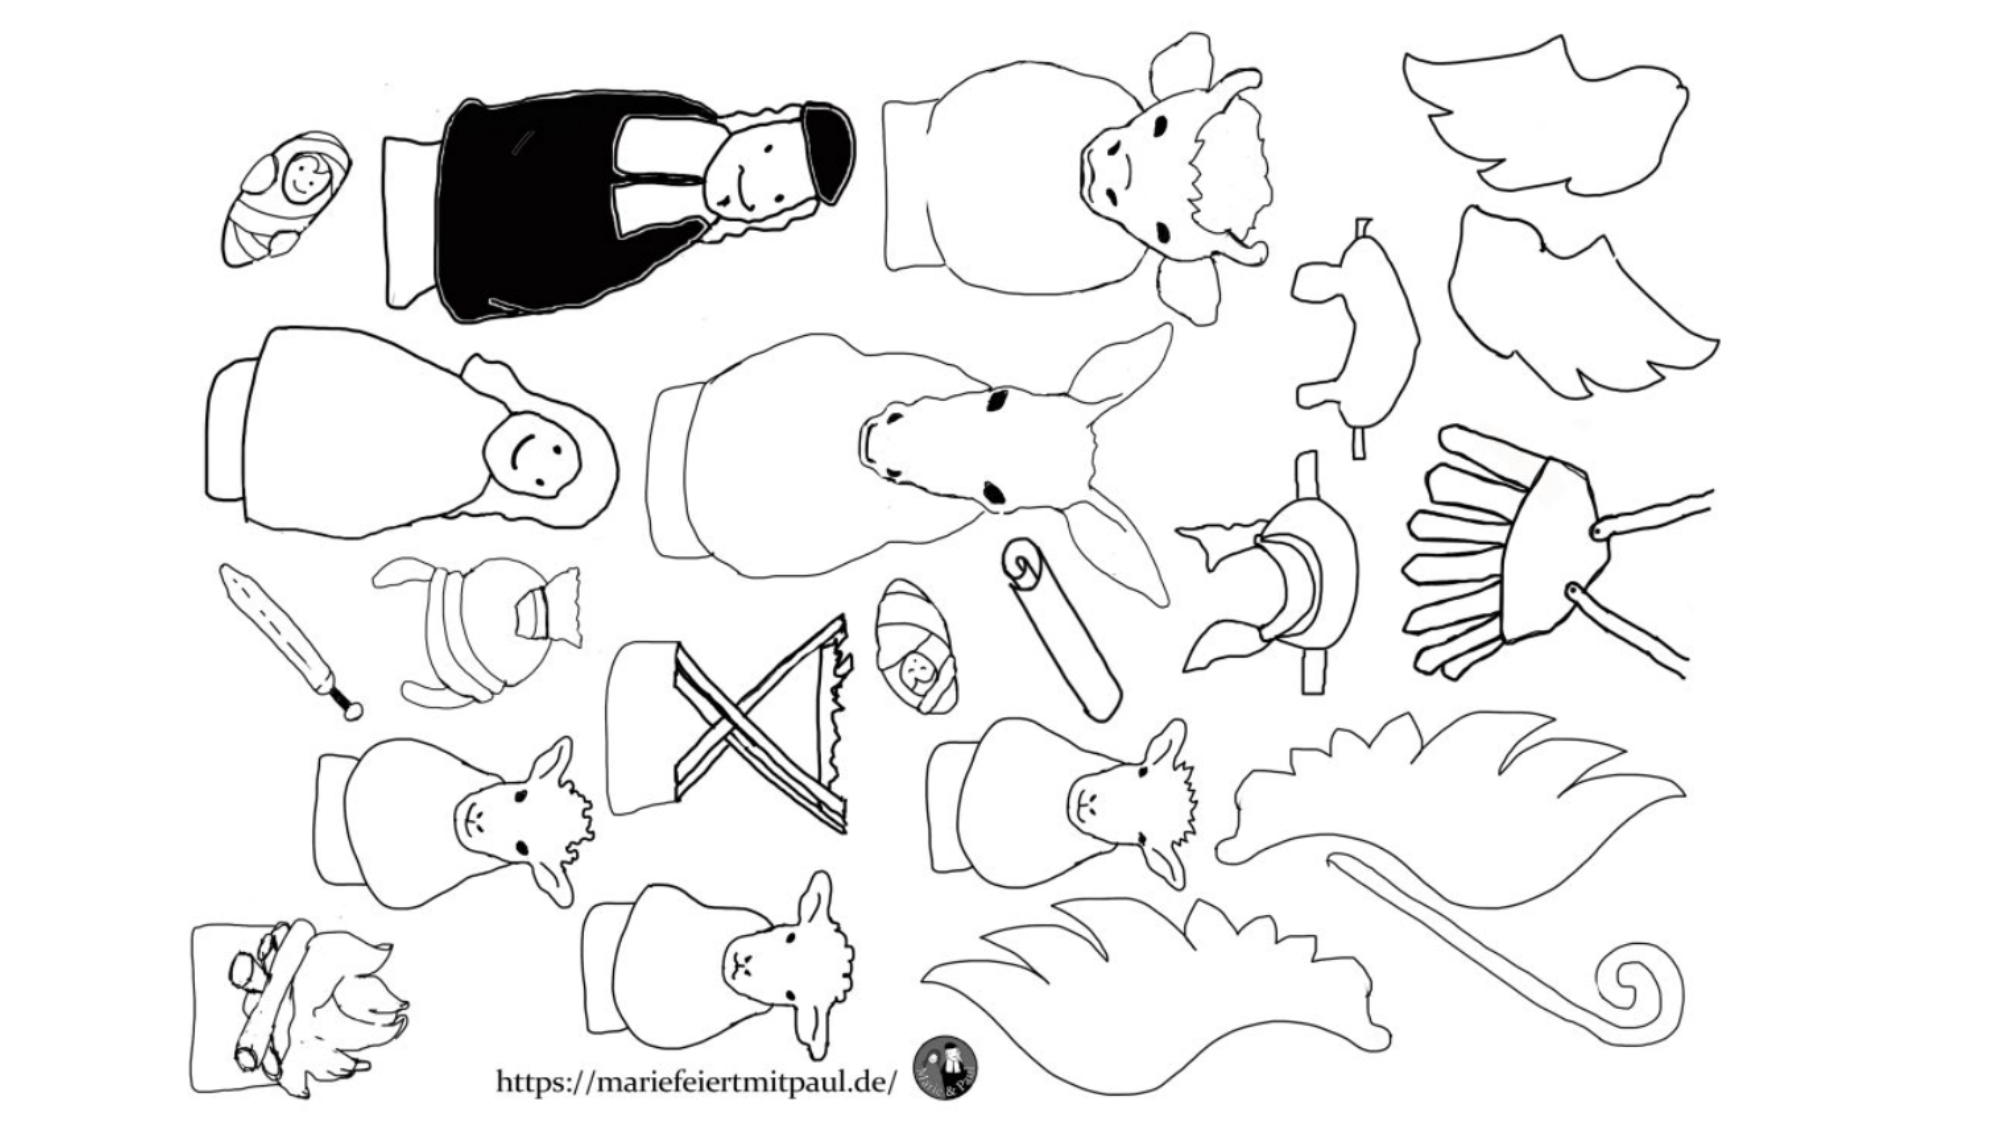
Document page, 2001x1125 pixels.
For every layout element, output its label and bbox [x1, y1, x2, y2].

picture [164, 0, 1730, 1125]
